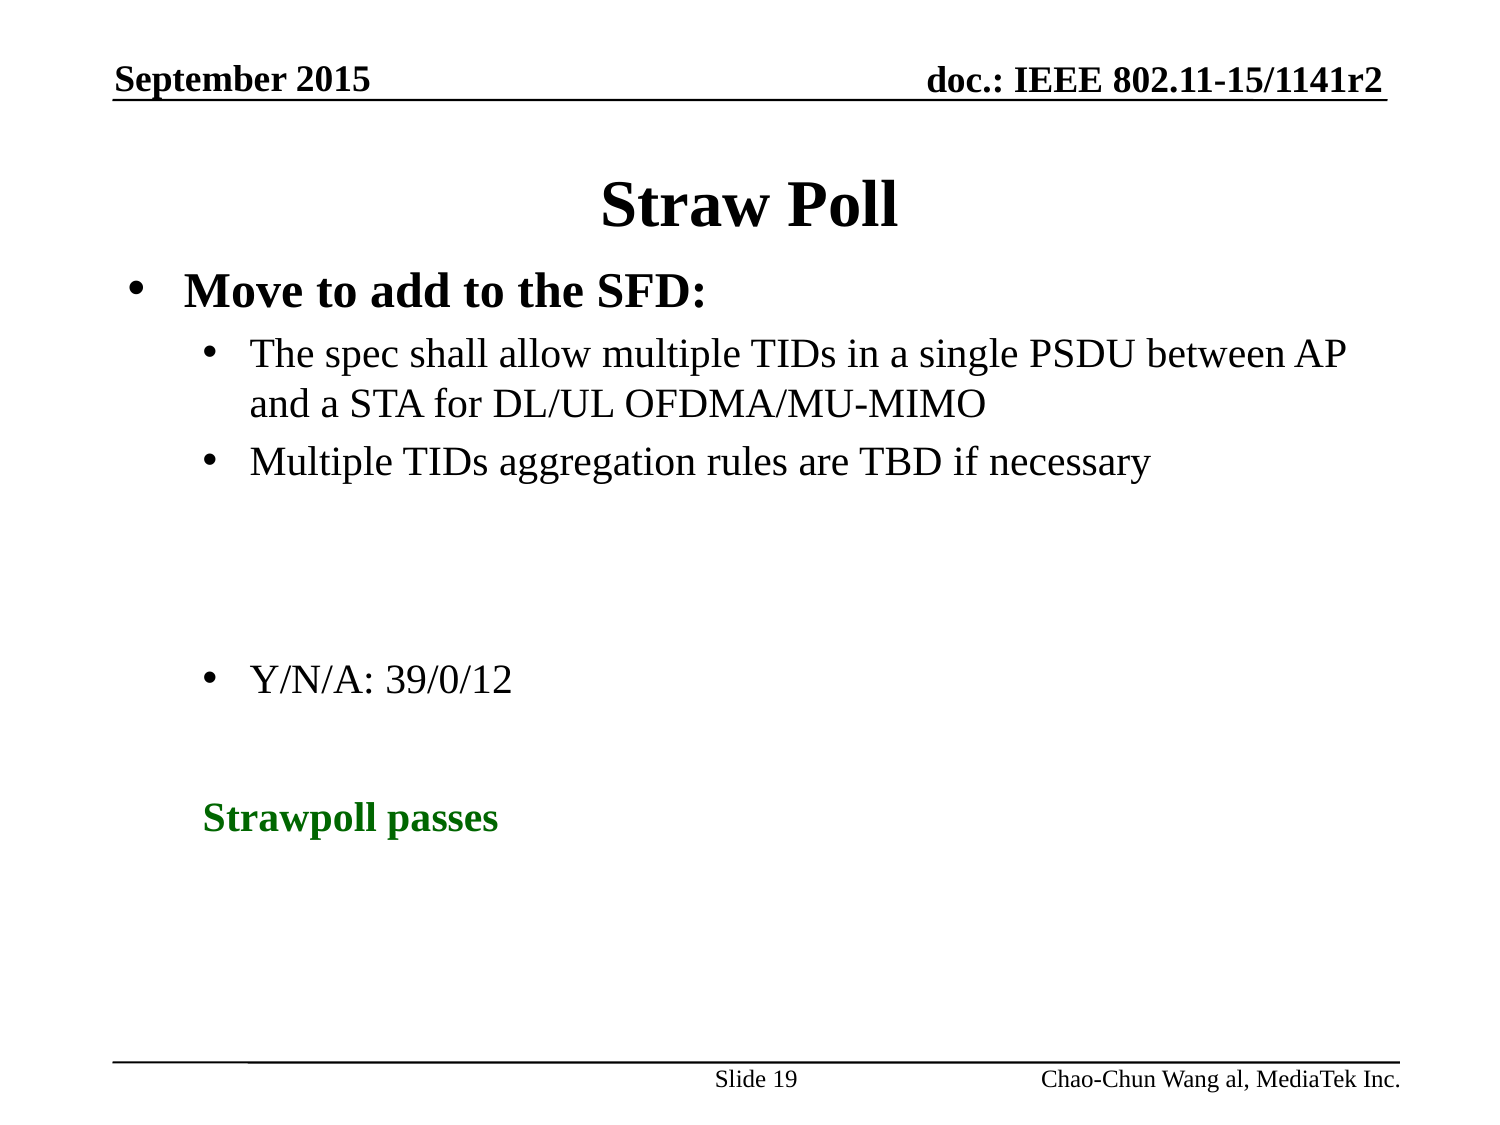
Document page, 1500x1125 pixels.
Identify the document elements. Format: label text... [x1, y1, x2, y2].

title Straw Poll [112, 112, 1388, 249]
list Move to add to the SFD: The spec shall allow multiple TIDs in a single PSDU between AP and a STA for DL/UL OFDMA/MU-MIMO Multiple TIDs aggregation rules are TBD if necessary Y/N/A: 39/0/12 Strawpoll passes [112, 249, 1388, 1025]
slide_number Slide 19 [712, 1062, 800, 1093]
footer Chao-Chun Wang al, MediaTek Inc. [984, 1061, 1402, 1091]
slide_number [114, 54, 493, 100]
